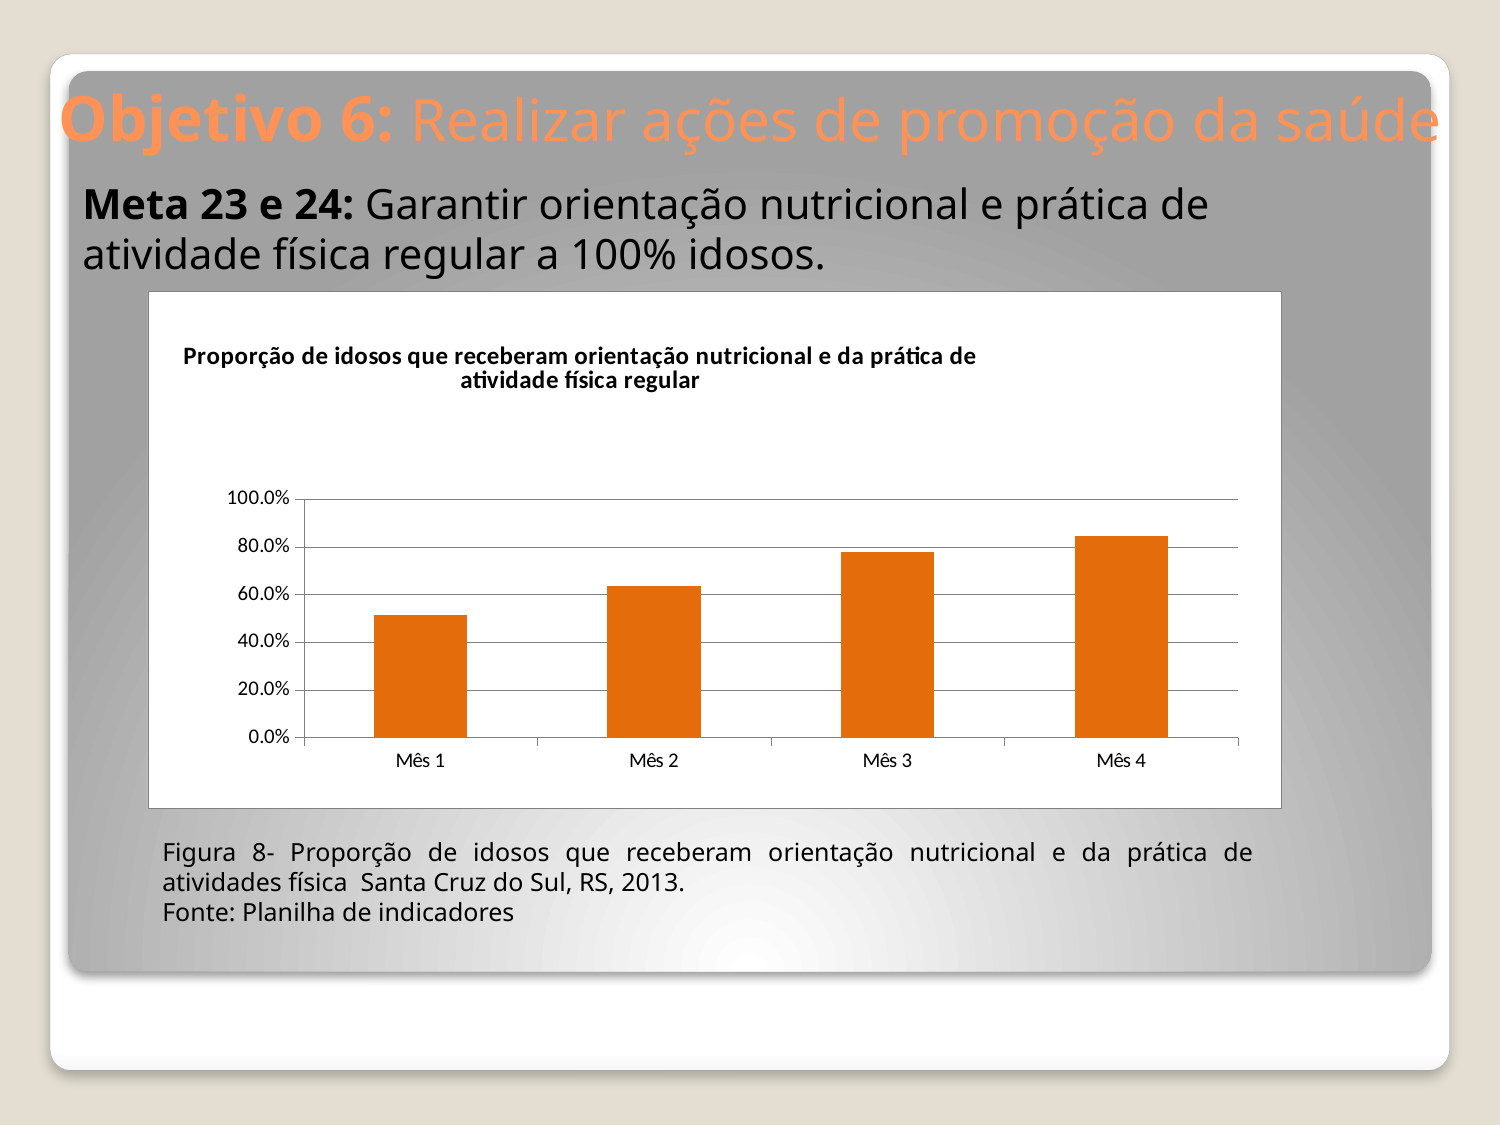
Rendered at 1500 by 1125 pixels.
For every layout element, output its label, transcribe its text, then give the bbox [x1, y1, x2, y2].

title Objetivo 6: Realizar ações de promoção da saúde [23, 35, 1477, 162]
chart [147, 290, 1282, 809]
text_box Figura 8- Proporção de idosos que receberam orientação nutricional e da prática de atividades física Santa Cruz do Sul, RS, 2013. Fonte: Planilha de indicadores [147, 828, 1270, 934]
text_box Meta 23 e 24: Garantir orientação nutricional e prática de atividade física regular a 100% idosos. [67, 170, 1320, 336]
